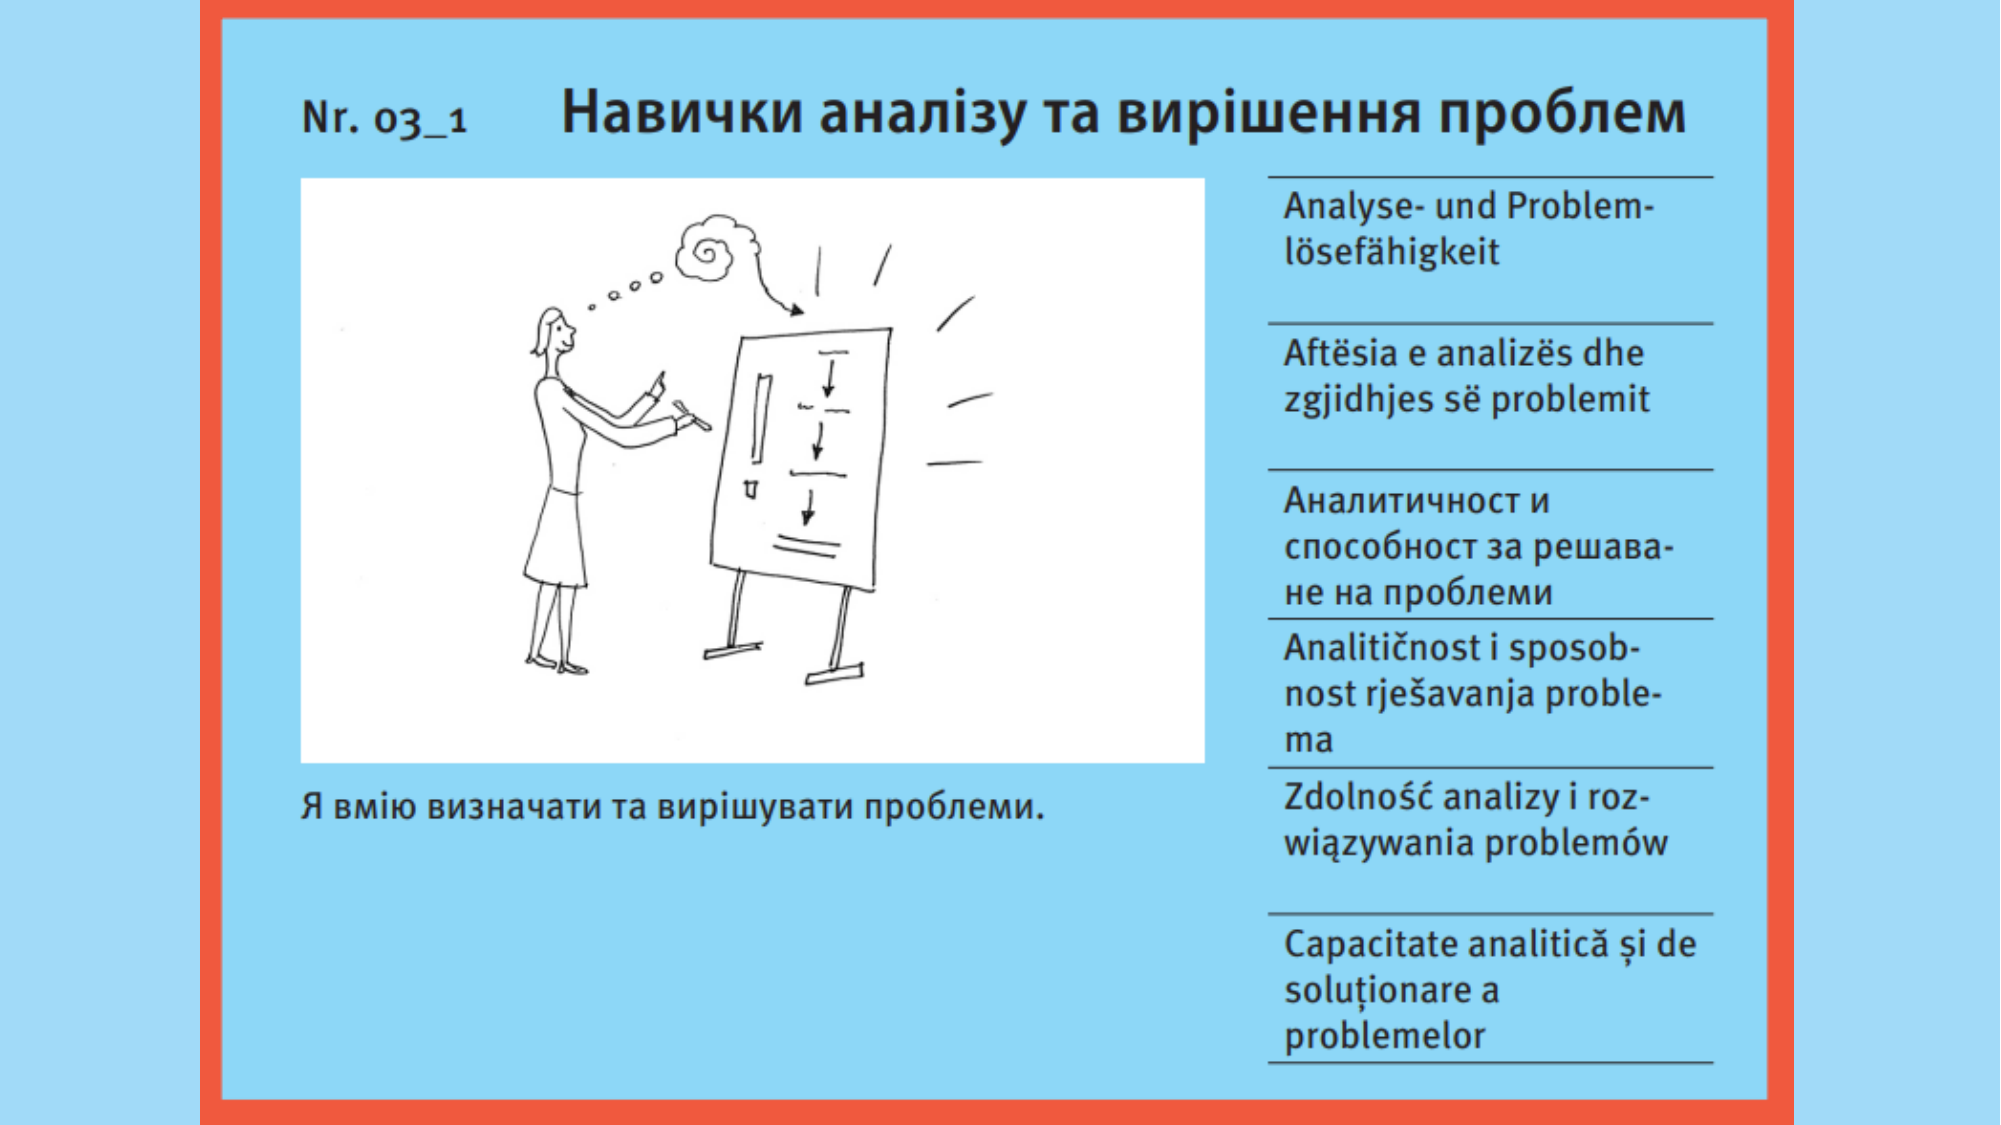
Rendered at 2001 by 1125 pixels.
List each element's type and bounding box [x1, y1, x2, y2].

picture [199, 0, 1794, 1125]
